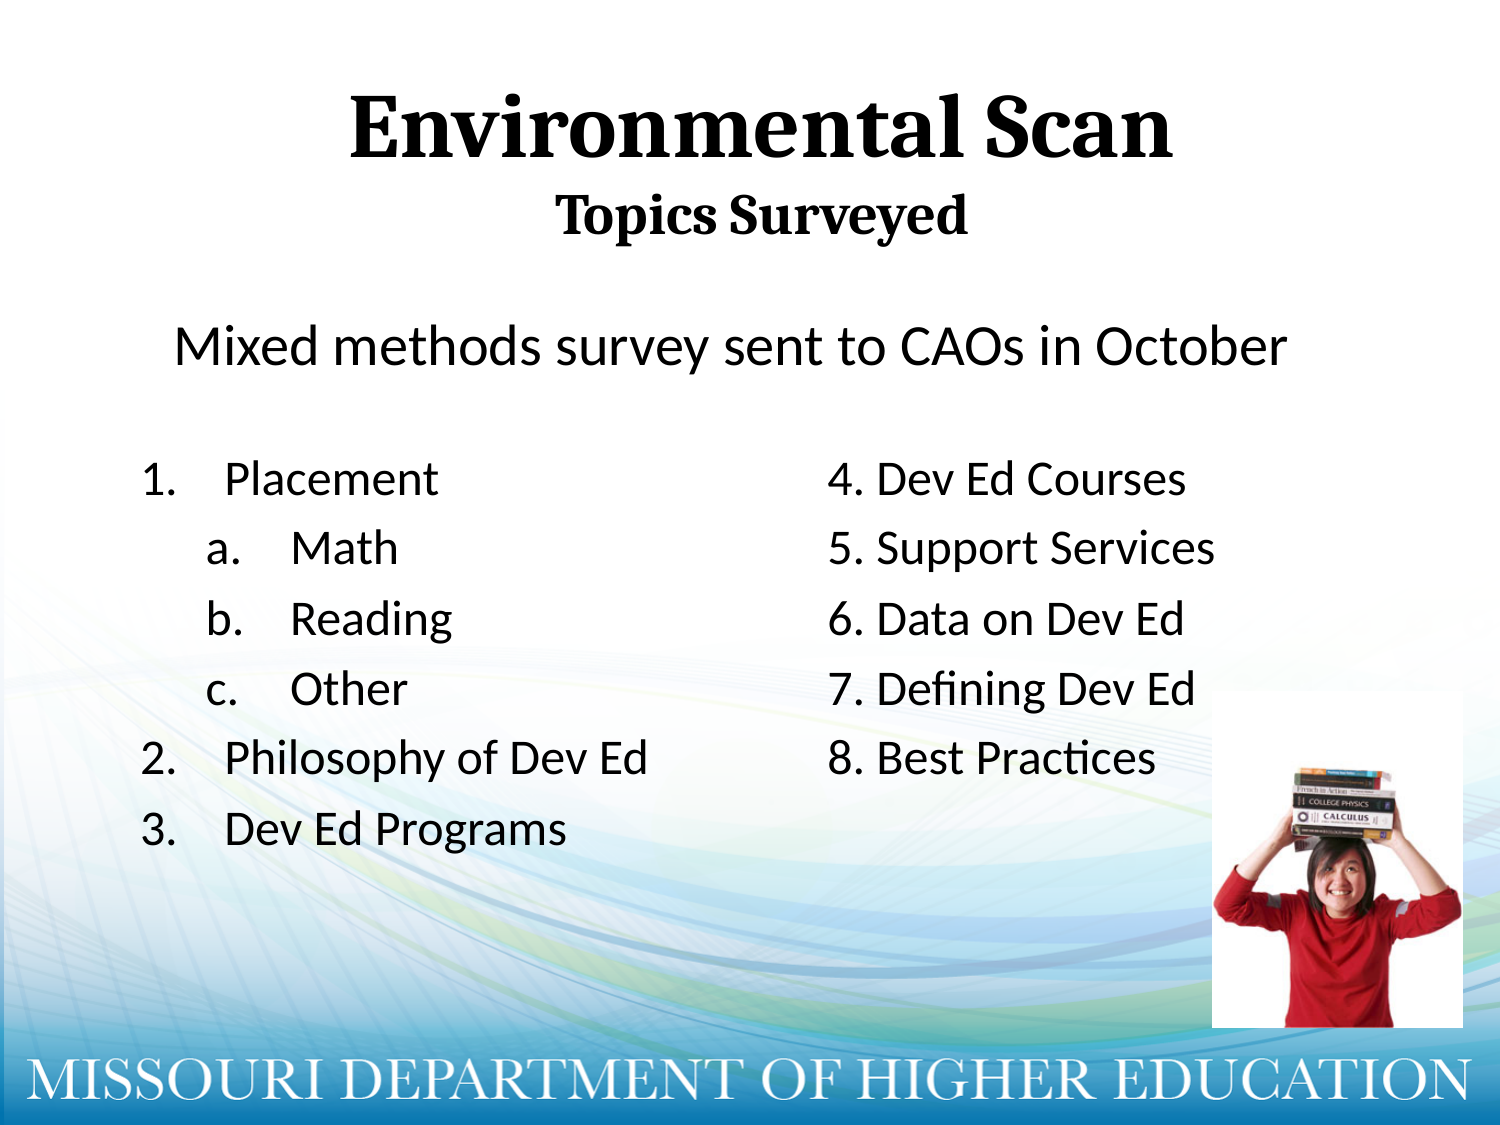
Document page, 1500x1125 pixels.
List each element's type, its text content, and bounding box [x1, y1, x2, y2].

text_box Environmental Scan Topics Surveyed [87, 62, 1438, 250]
list 4. Dev Ed Courses 5. Support Services 6. Data on Dev Ed 7. Defining Dev Ed 8. Best Practices [812, 437, 1438, 981]
text_box Mixed methods survey sent to CAOs in October [99, 299, 1363, 385]
text_box Placement Math Reading Other Philosophy of Dev Ed Dev Ed Programs [125, 437, 750, 1005]
picture [0, 0, 1500, 1115]
